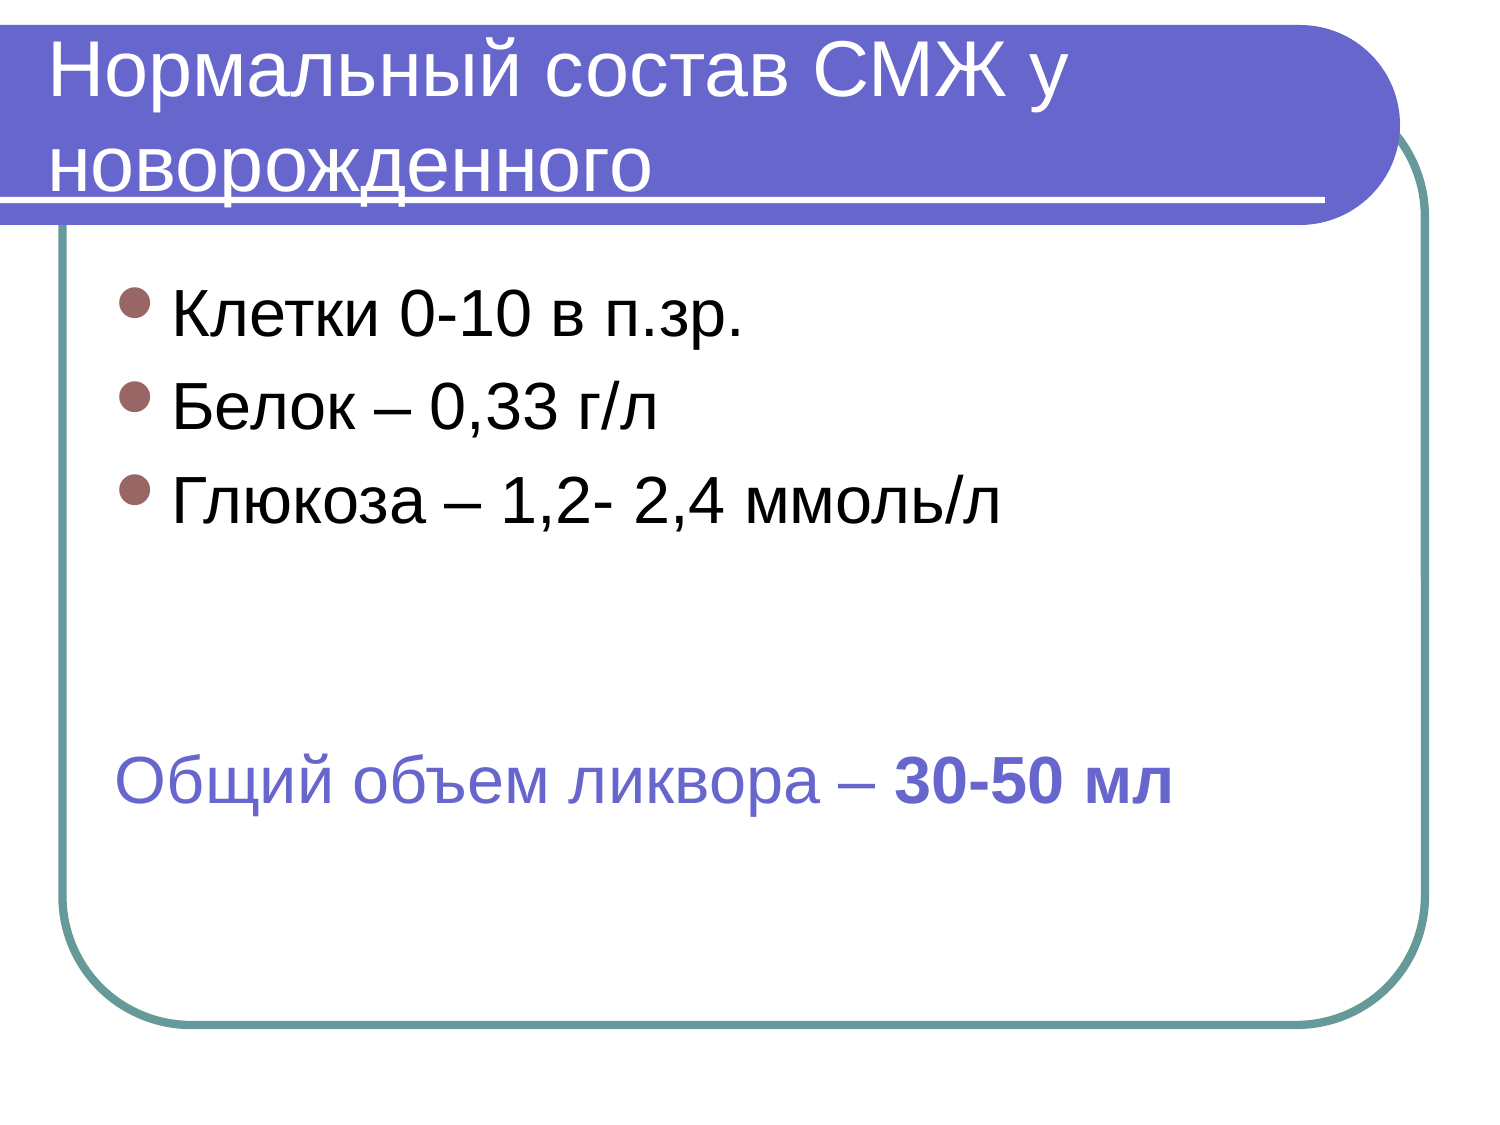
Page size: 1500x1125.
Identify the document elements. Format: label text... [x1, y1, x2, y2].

title Нормальный состав СМЖ у новорожденного [31, 37, 1348, 188]
list Клетки 0-10 в п.зр. Белок – 0,33 г/л Глюкоза – 1,2- 2,4 ммоль/л Общий объем ликвора – 30-50 мл [99, 262, 1401, 988]
